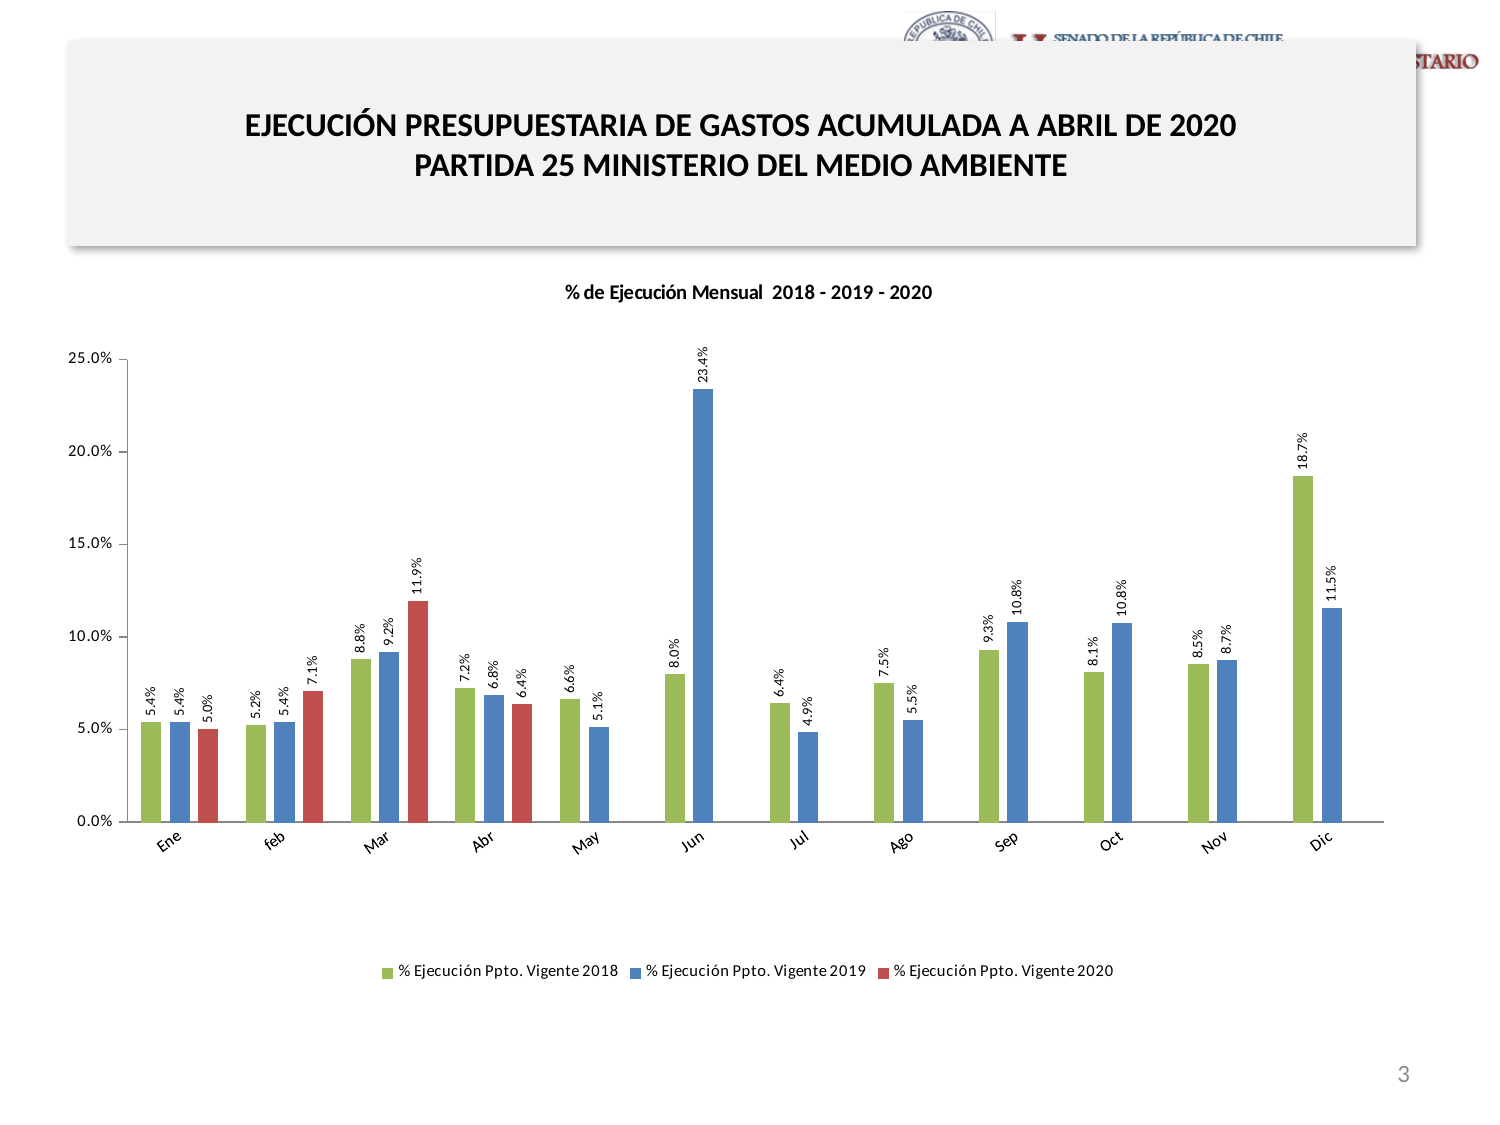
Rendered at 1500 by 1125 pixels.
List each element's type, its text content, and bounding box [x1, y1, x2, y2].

picture [903, 7, 1500, 121]
slide_number 3 [1074, 1042, 1425, 1103]
chart [67, 255, 1416, 988]
title EJECUCIÓN PRESUPUESTARIA DE GASTOS ACUMULADA A ABRIL DE 2020 PARTIDA 25 MINISTERIO DEL MEDIO AMBIENTE [67, 41, 1415, 246]
